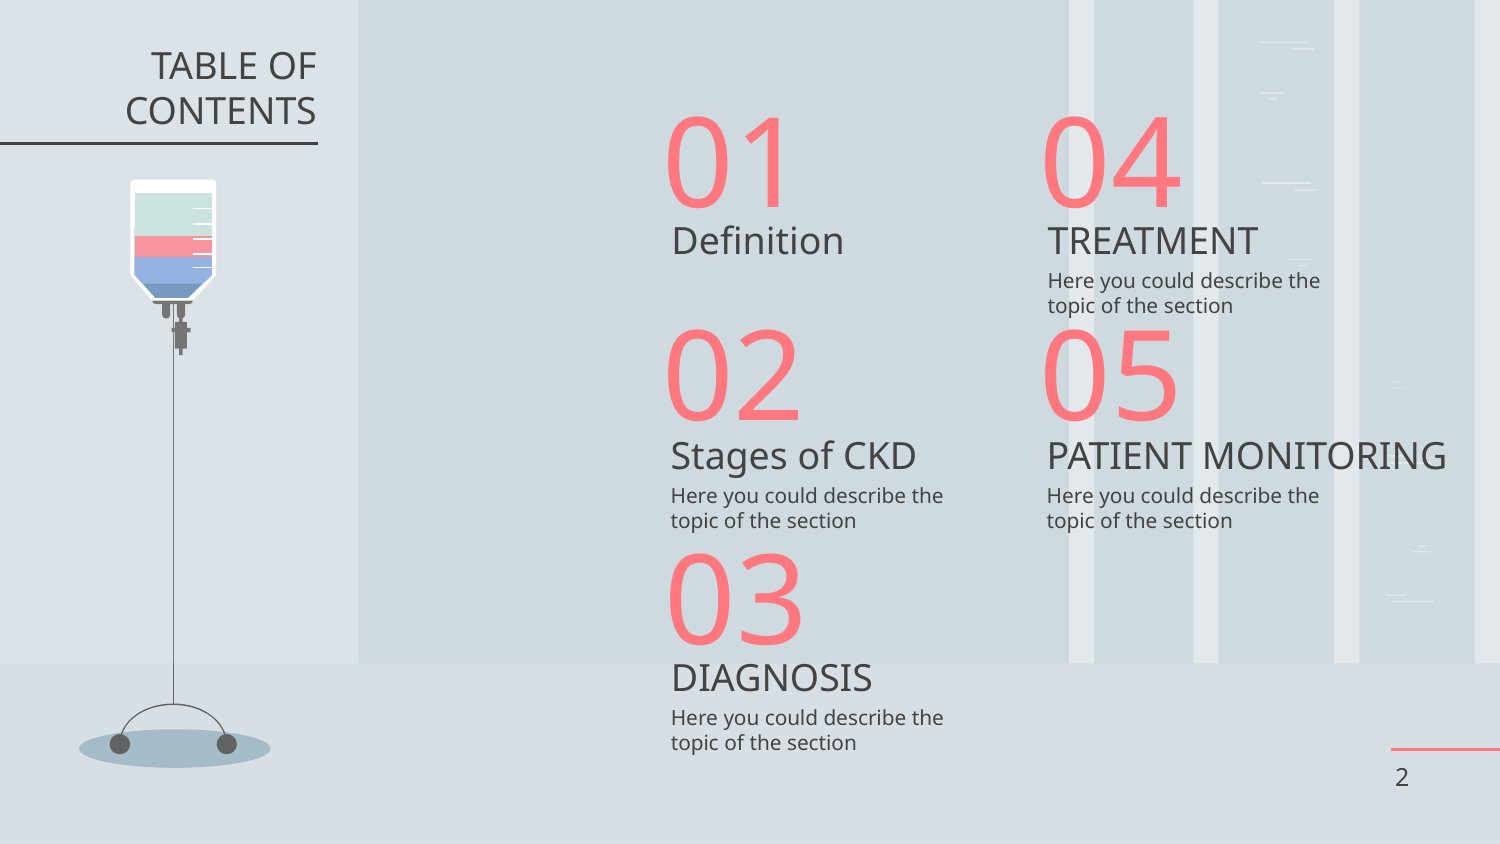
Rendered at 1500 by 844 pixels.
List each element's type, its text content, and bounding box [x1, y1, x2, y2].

title 02 [647, 326, 900, 415]
slide_number 2 [1380, 745, 1432, 811]
subtitle PATIENT MONITORING [1031, 416, 1482, 474]
subtitle Here you could describe the topic of the section [655, 689, 995, 747]
subtitle TREATMENT [1032, 201, 1483, 259]
title 01 [647, 113, 900, 202]
title 05 [1024, 326, 1277, 415]
title 04 [1024, 113, 1277, 201]
title TABLE OF CONTENTS [0, 99, 332, 148]
subtitle Definition [656, 201, 1032, 259]
subtitle DIAGNOSIS [655, 638, 1107, 696]
subtitle Here you could describe the topic of the section [1031, 467, 1371, 525]
title 03 [649, 550, 902, 639]
subtitle Here you could describe the topic of the section [655, 467, 995, 525]
subtitle Here you could describe the topic of the section [1032, 259, 1372, 310]
subtitle Stages of CKD [655, 416, 1031, 474]
